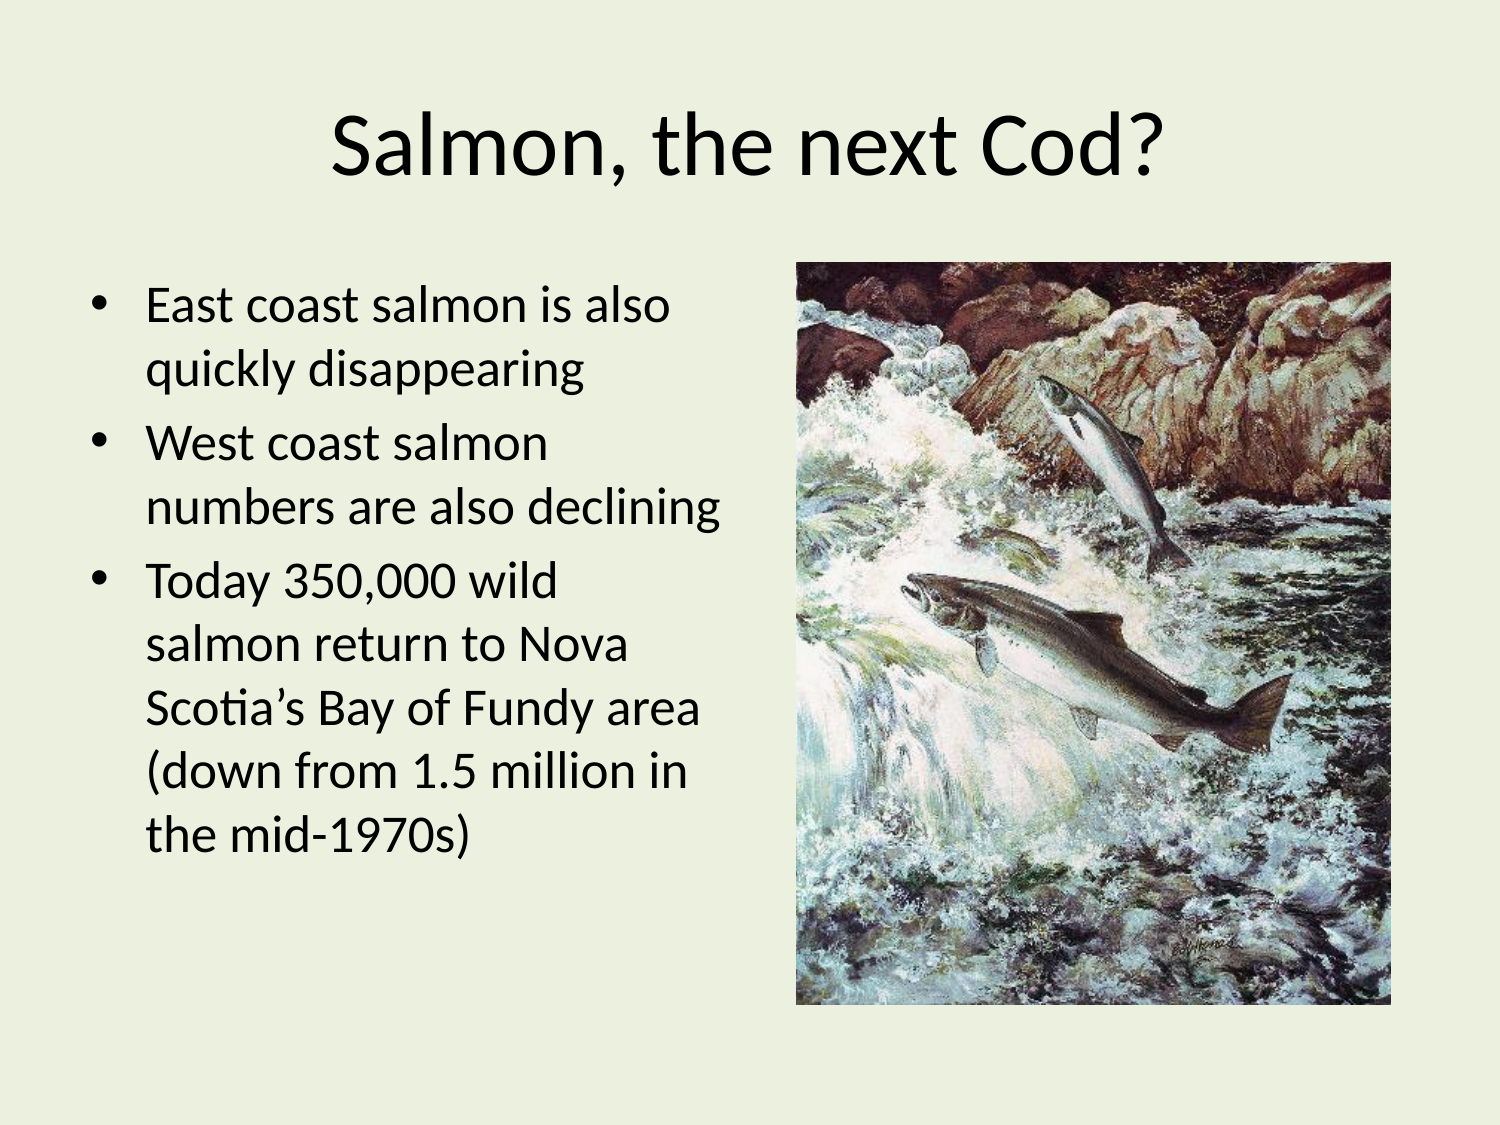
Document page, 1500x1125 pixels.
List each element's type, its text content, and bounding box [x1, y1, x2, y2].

list East coast salmon is also quickly disappearing West coast salmon numbers are also declining Today 350,000 wild salmon return to Nova Scotia’s Bay of Fundy area (down from 1.5 million in the mid-1970s) [75, 262, 738, 1005]
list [796, 262, 1391, 1006]
title Salmon, the next Cod? [75, 45, 1425, 233]
